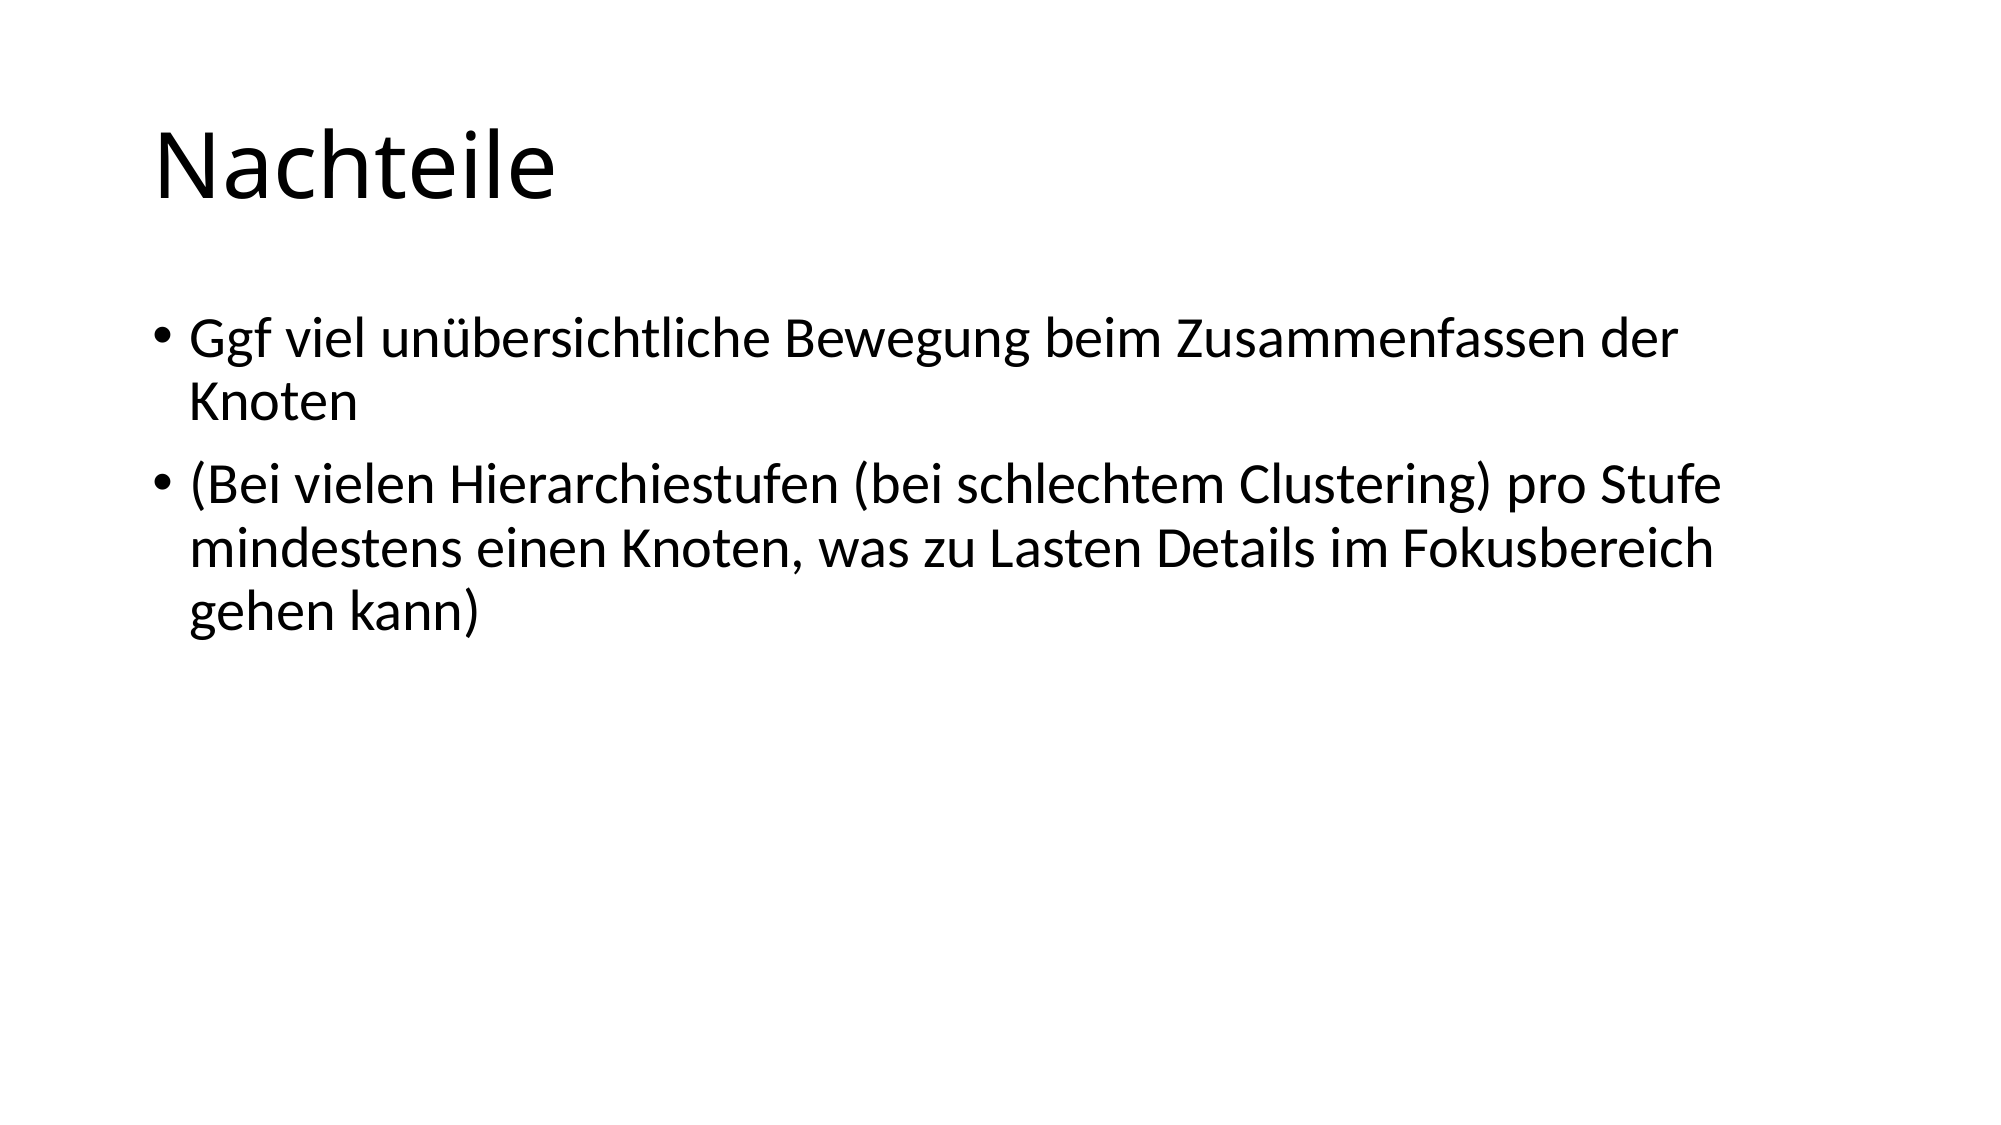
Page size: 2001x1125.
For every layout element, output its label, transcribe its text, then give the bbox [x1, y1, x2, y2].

title Nachteile [137, 59, 1863, 278]
list Ggf viel unübersichtliche Bewegung beim Zusammenfassen der Knoten (Bei vielen Hierarchiestufen (bei schlechtem Clustering) pro Stufe mindestens einen Knoten, was zu Lasten Details im Fokusbereich gehen kann) [137, 299, 1863, 1014]
